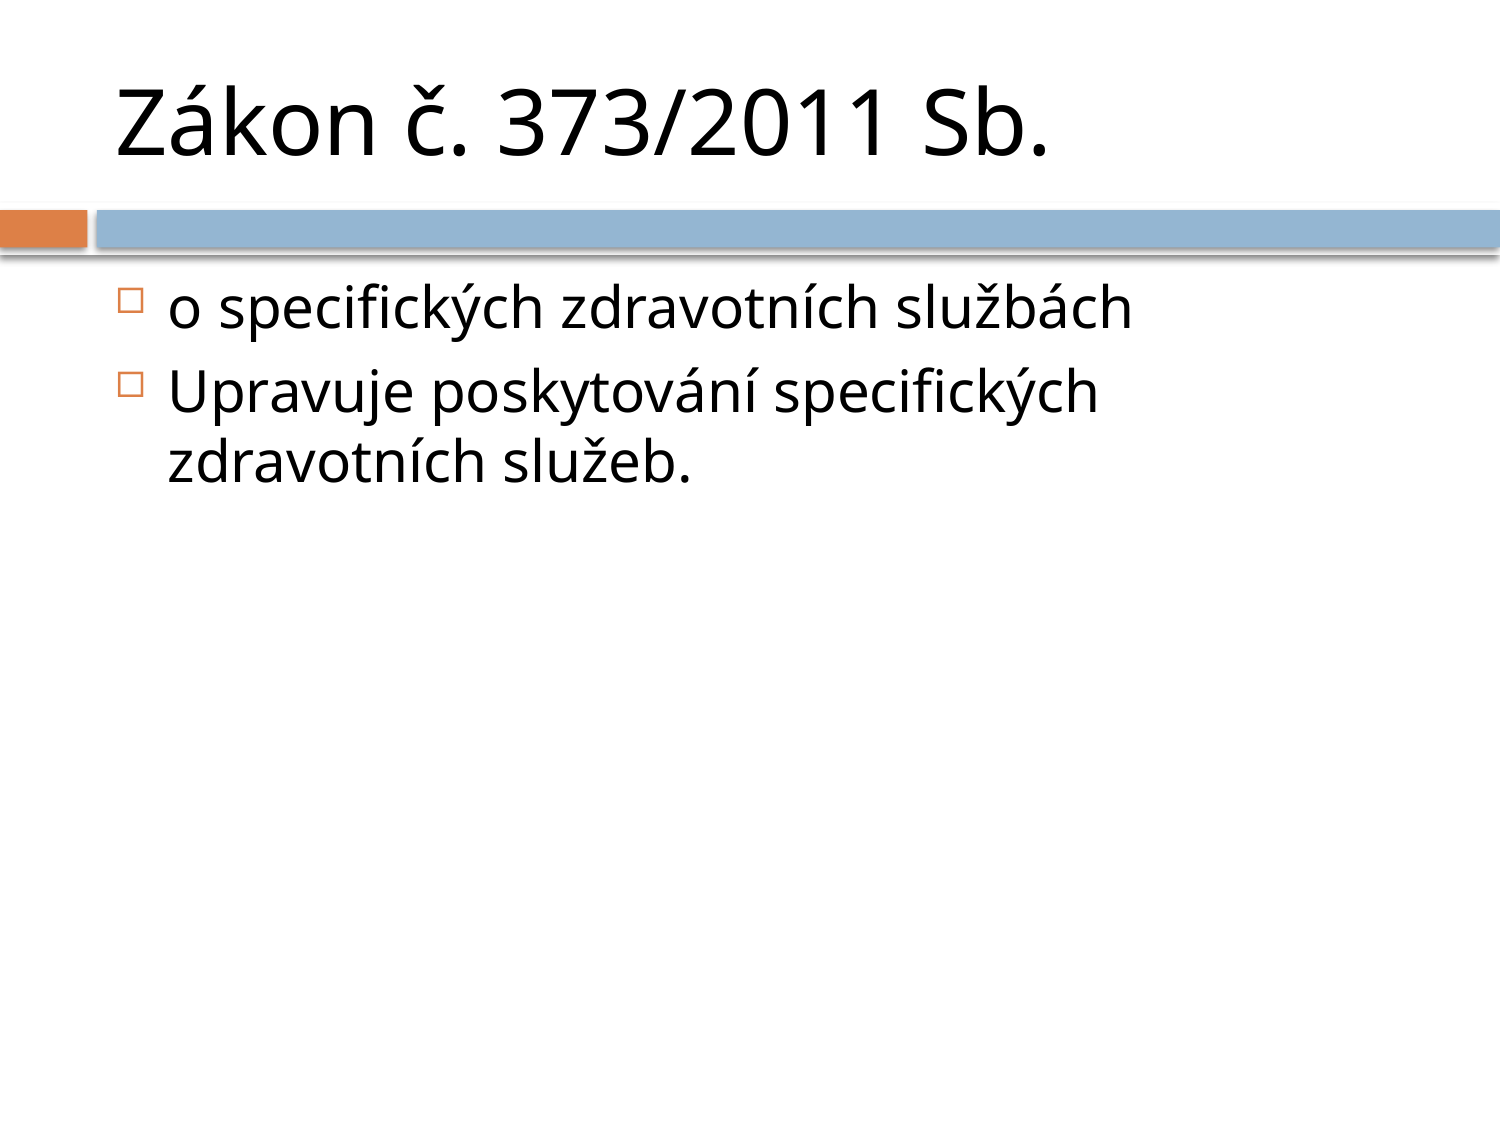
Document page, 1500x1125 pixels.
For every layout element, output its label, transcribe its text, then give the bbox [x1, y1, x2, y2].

title Zákon č. 373/2011 Sb. [100, 37, 1438, 200]
list o specifických zdravotních službách Upravuje poskytování specifických zdravotních služeb. [100, 262, 1438, 1000]
